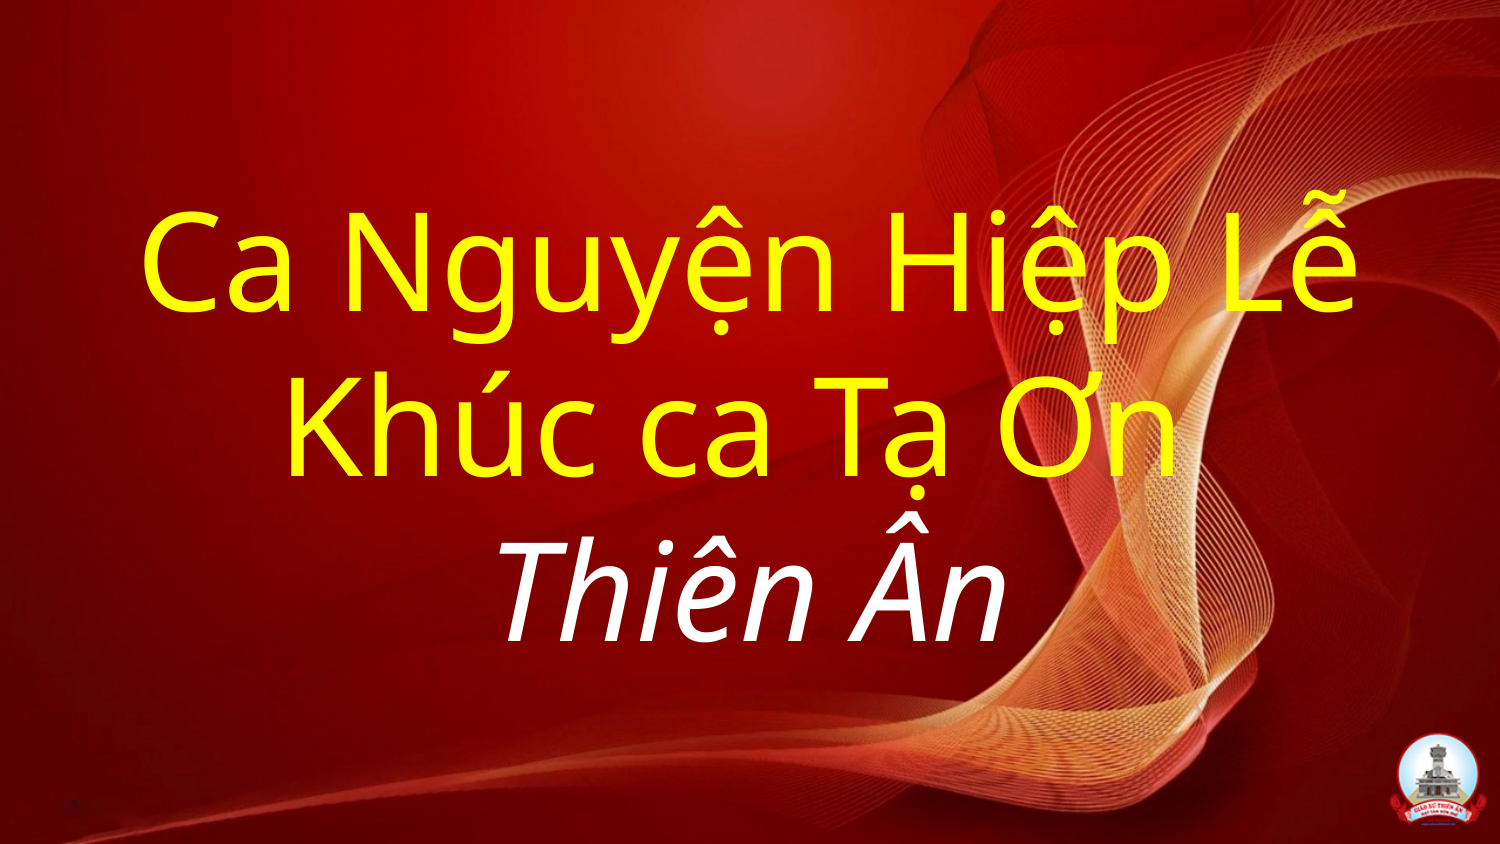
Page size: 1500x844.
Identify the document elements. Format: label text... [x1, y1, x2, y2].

title Ca Nguyện Hiệp Lễ Khúc ca Tạ Ơn Thiên Ân [0, 0, 1500, 844]
